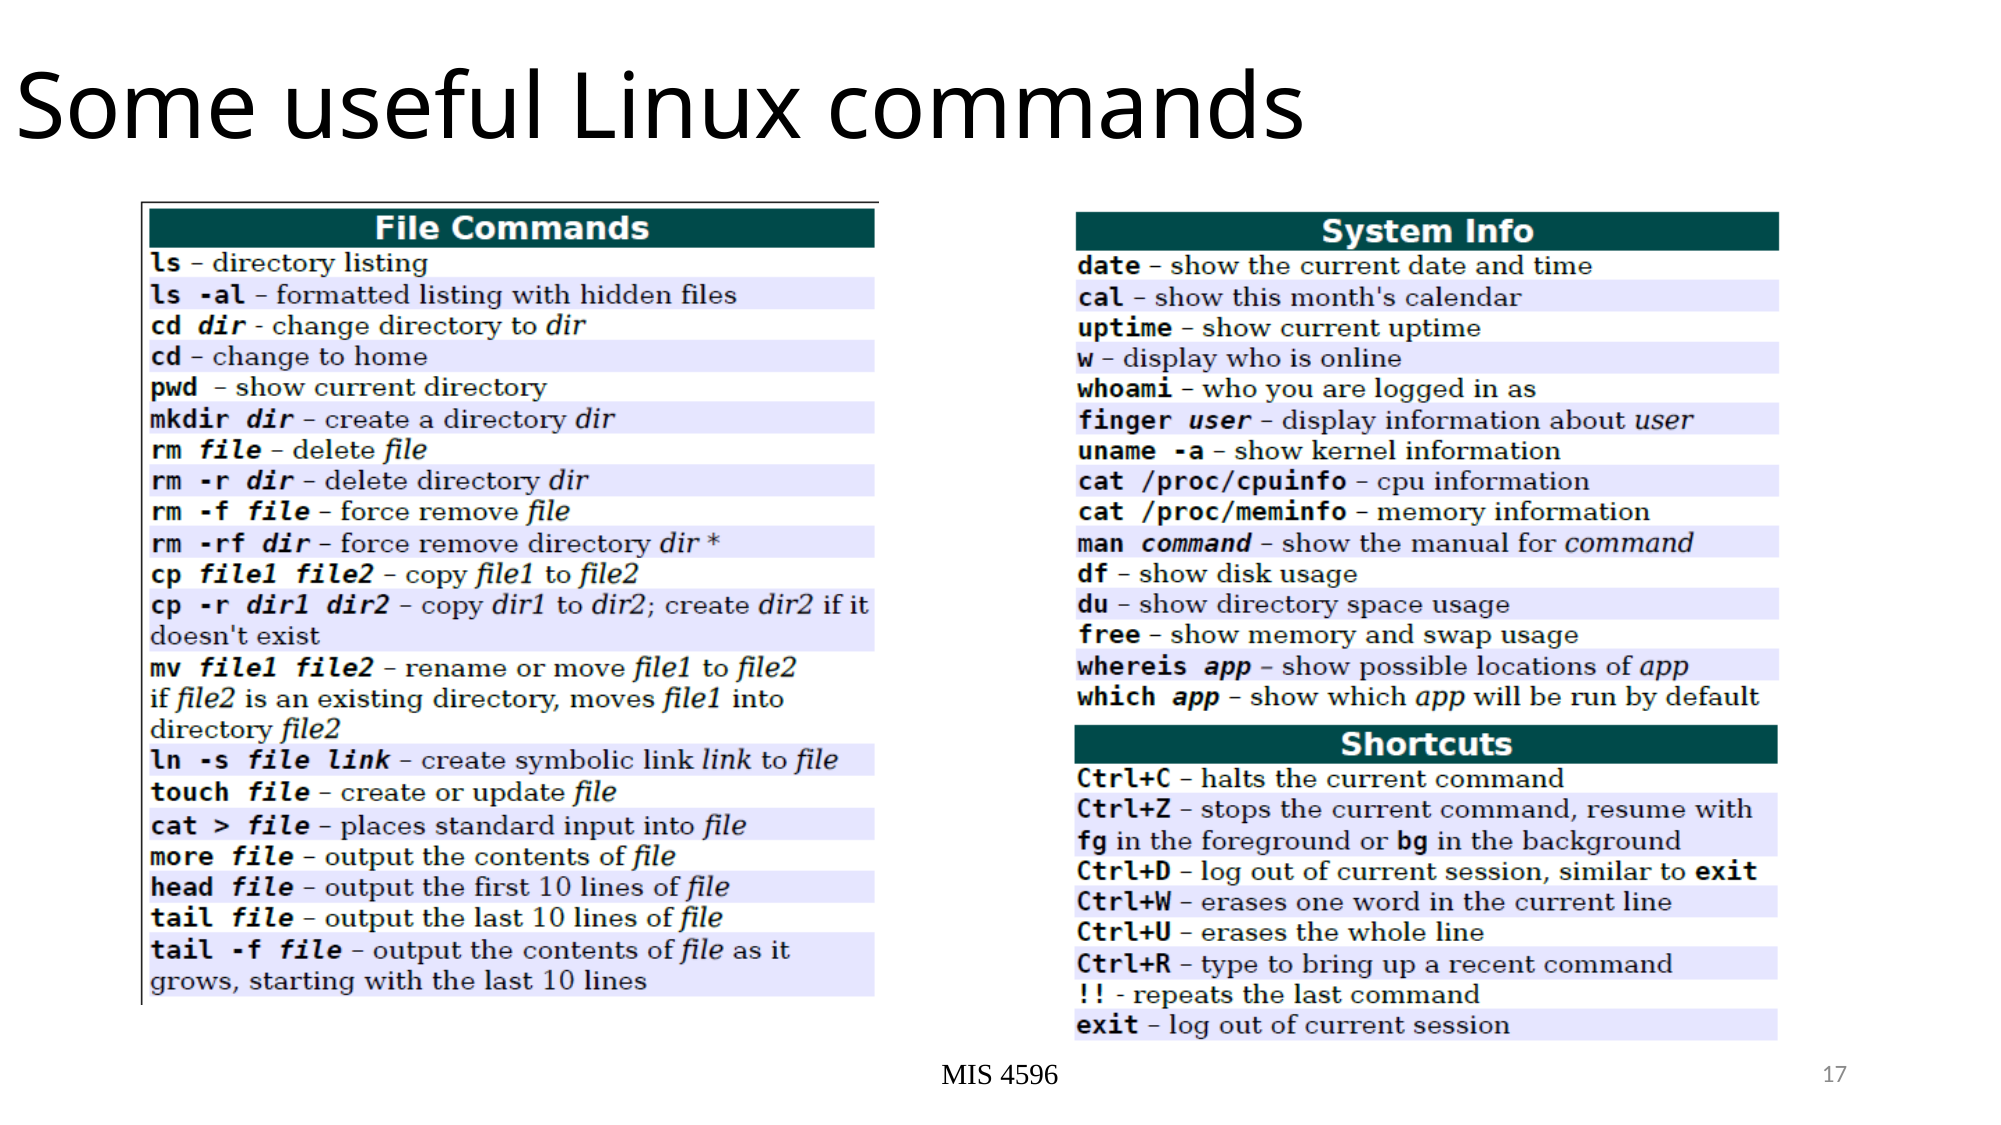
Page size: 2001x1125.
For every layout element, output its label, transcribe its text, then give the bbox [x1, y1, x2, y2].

picture [137, 199, 879, 1005]
footer MIS 4596 [662, 1042, 1338, 1103]
slide_number 17 [1412, 1042, 1863, 1103]
title Some useful Linux commands [0, 0, 1725, 218]
picture [1072, 208, 1782, 1042]
